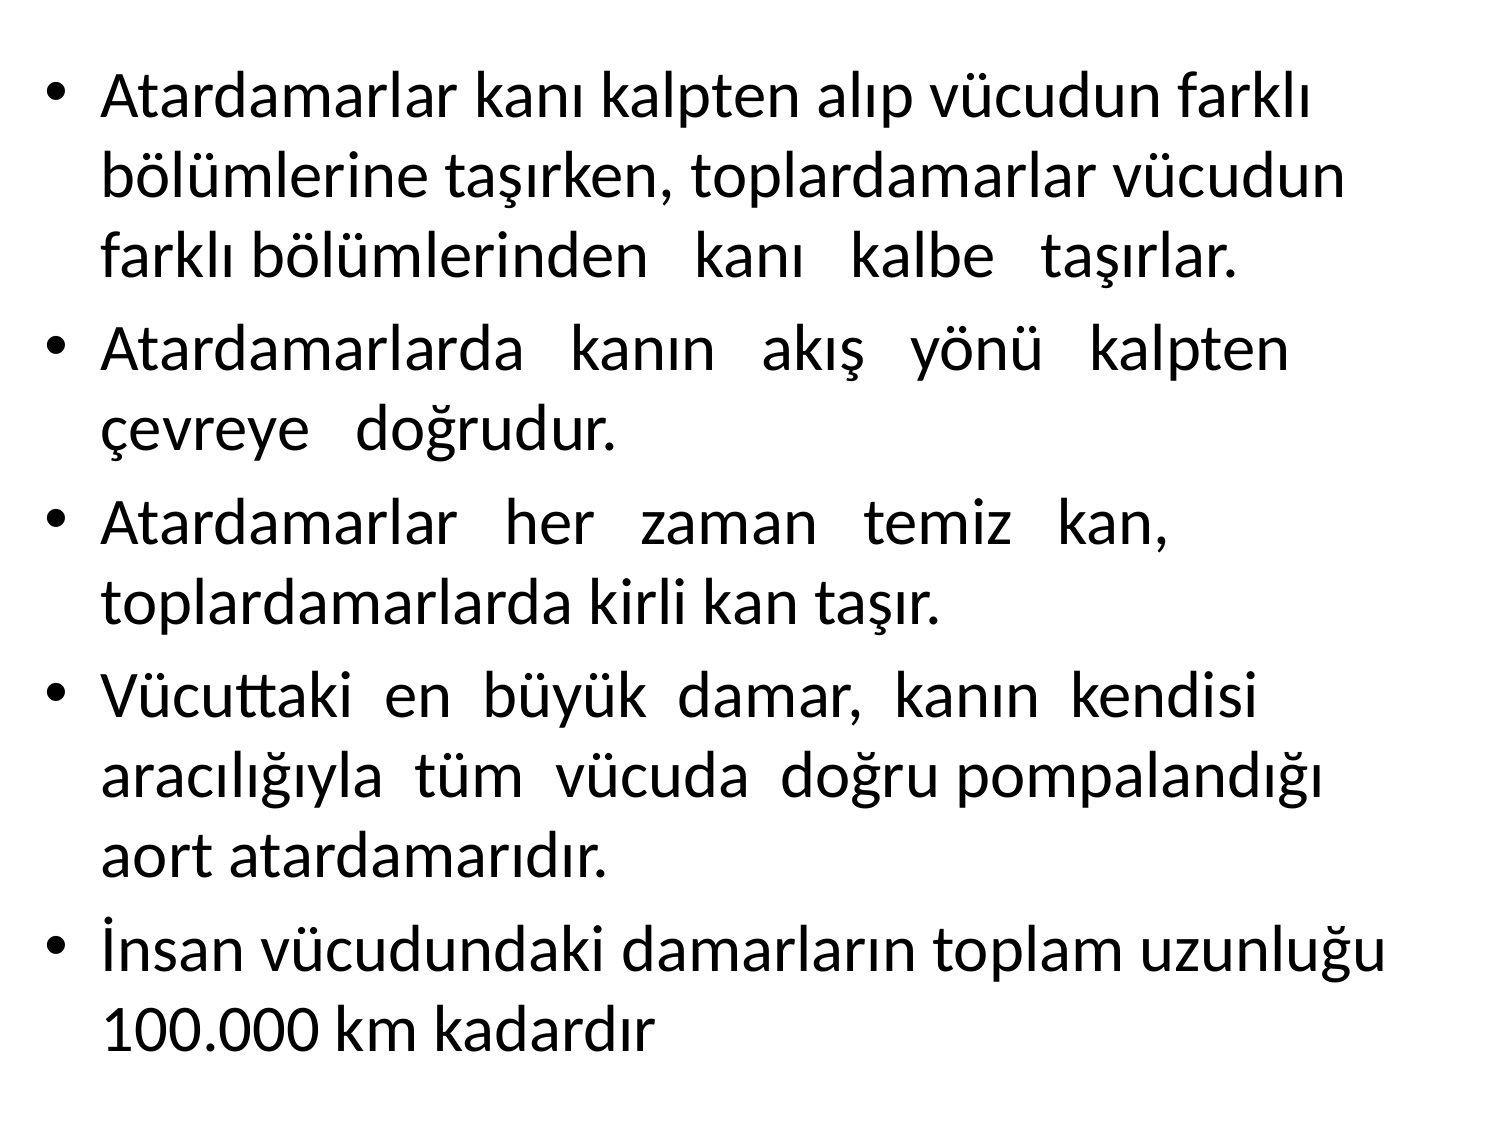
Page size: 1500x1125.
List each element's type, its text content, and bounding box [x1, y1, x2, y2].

list Atardamarlar kanı kalpten alıp vücudun farklı bölümlerine taşırken, toplardamarlar vücudun farklı bölümlerinden kanı kalbe taşırlar. Atardamarlarda kanın akış yönü kalpten çevreye doğrudur. Atardamarlar her zaman temiz kan, toplardamarlarda kirli kan taşır. Vücuttaki en büyük damar, kanın kendisi aracılığıyla tüm vücuda doğru pompalandığı aort atardamarıdır. İnsan vücudundaki damarların toplam uzunluğu 100.000 km kadardır [29, 42, 1459, 1094]
